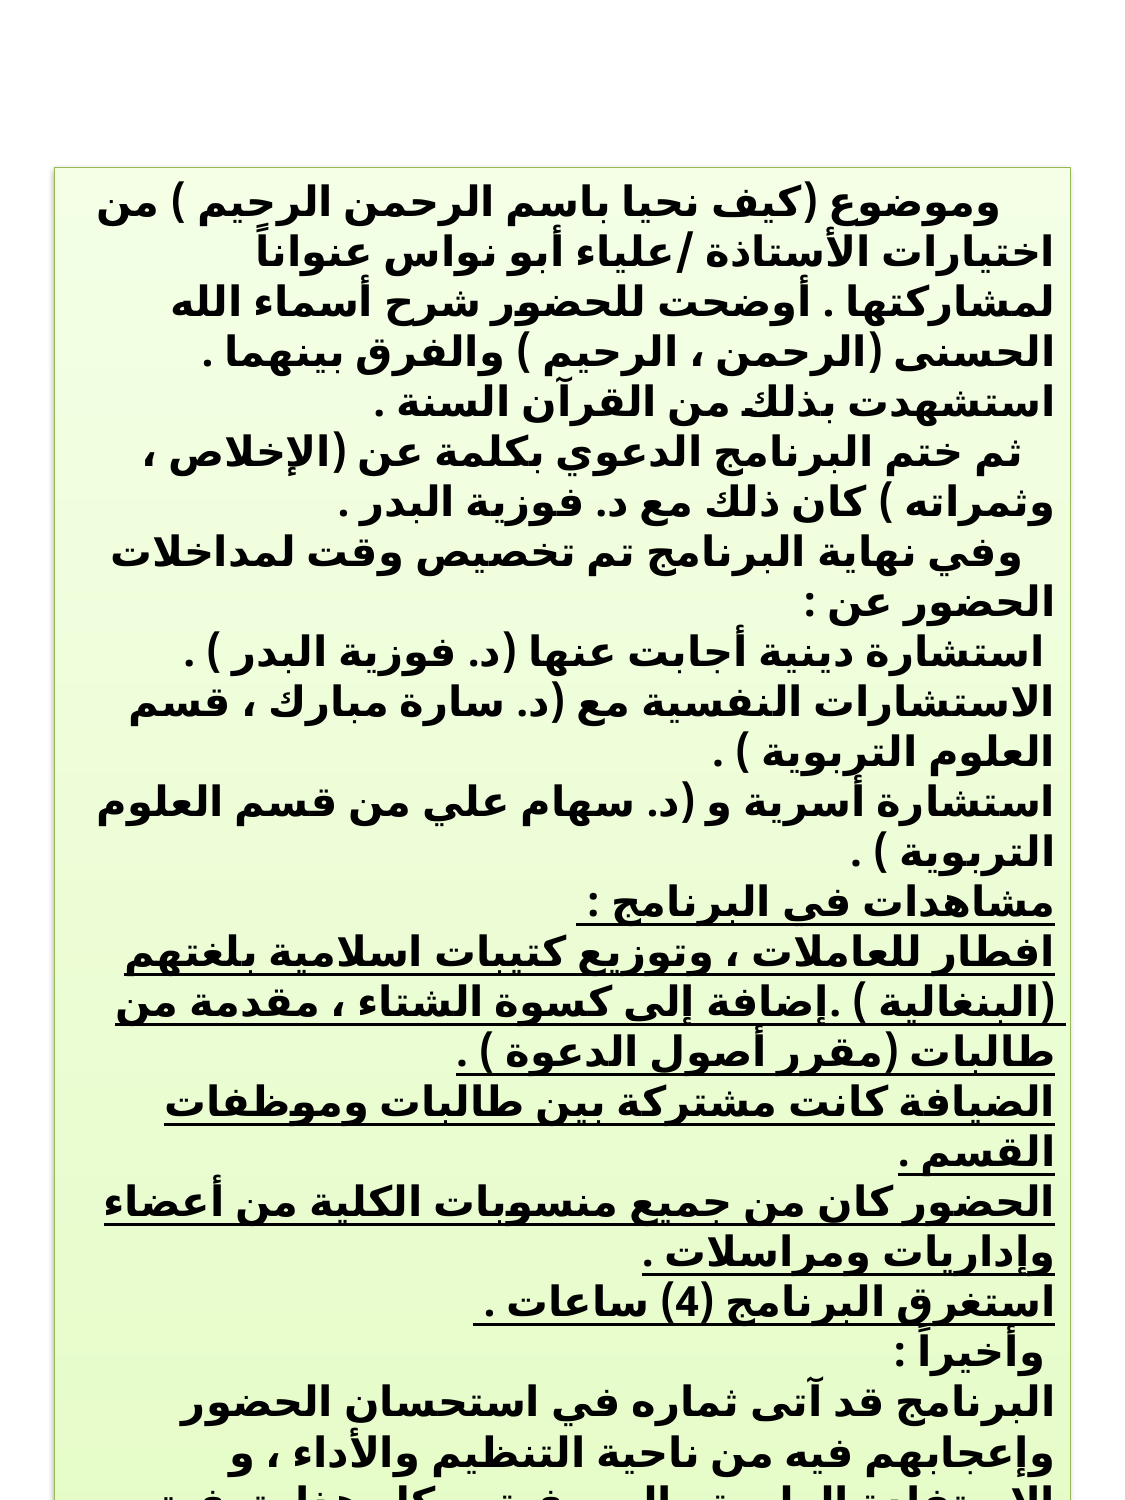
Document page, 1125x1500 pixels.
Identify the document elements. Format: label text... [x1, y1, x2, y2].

text_box وموضوع (كيف نحيا باسم الرحمن الرحيم ) من اختيارات الأستاذة /علياء أبو نواس عنواناً لمشاركتها . أوضحت للحضور شرح أسماء الله الحسنى (الرحمن ، الرحيم ) والفرق بينهما . استشهدت بذلك من القرآن السنة . ثم ختم البرنامج الدعوي بكلمة عن (الإخلاص ، وثمراته ) كان ذلك مع د. فوزية البدر . وفي نهاية البرنامج تم تخصيص وقت لمداخلات الحضور عن : استشارة دينية أجابت عنها (د. فوزية البدر ) . الاستشارات النفسية مع (د. سارة مبارك ، قسم العلوم التربوية ) . استشارة أسرية و (د. سهام علي من قسم العلوم التربوية ) . مشاهدات في البرنامج : افطار للعاملات ، وتوزيع كتيبات اسلامية بلغتهم (البنغالية ) .إضافة إلى كسوة الشتاء ، مقدمة من طالبات (مقرر أصول الدعوة ) . الضيافة كانت مشتركة بين طالبات وموظفات القسم . الحضور كان من جميع منسوبات الكلية من أعضاء وإداريات ومراسلات . استغرق البرنامج (4) ساعات . وأخيراً : البرنامج قد آتى ثماره في استحسان الحضور وإعجابهم فيه من ناحية التنظيم والأداء ، و الاستفادة العلمية والمعرفية . وكل هذا بتوفيق الله تعالى ، نفع الله بهذا البرنامج وأجزل المثوبة لكل من أسهم فيه من كلمة ، ومشاركة، وتوجيه . لا حرم الله أجرهم . وجعل ذلك في موازين الحسنات . [54, 167, 1071, 1500]
